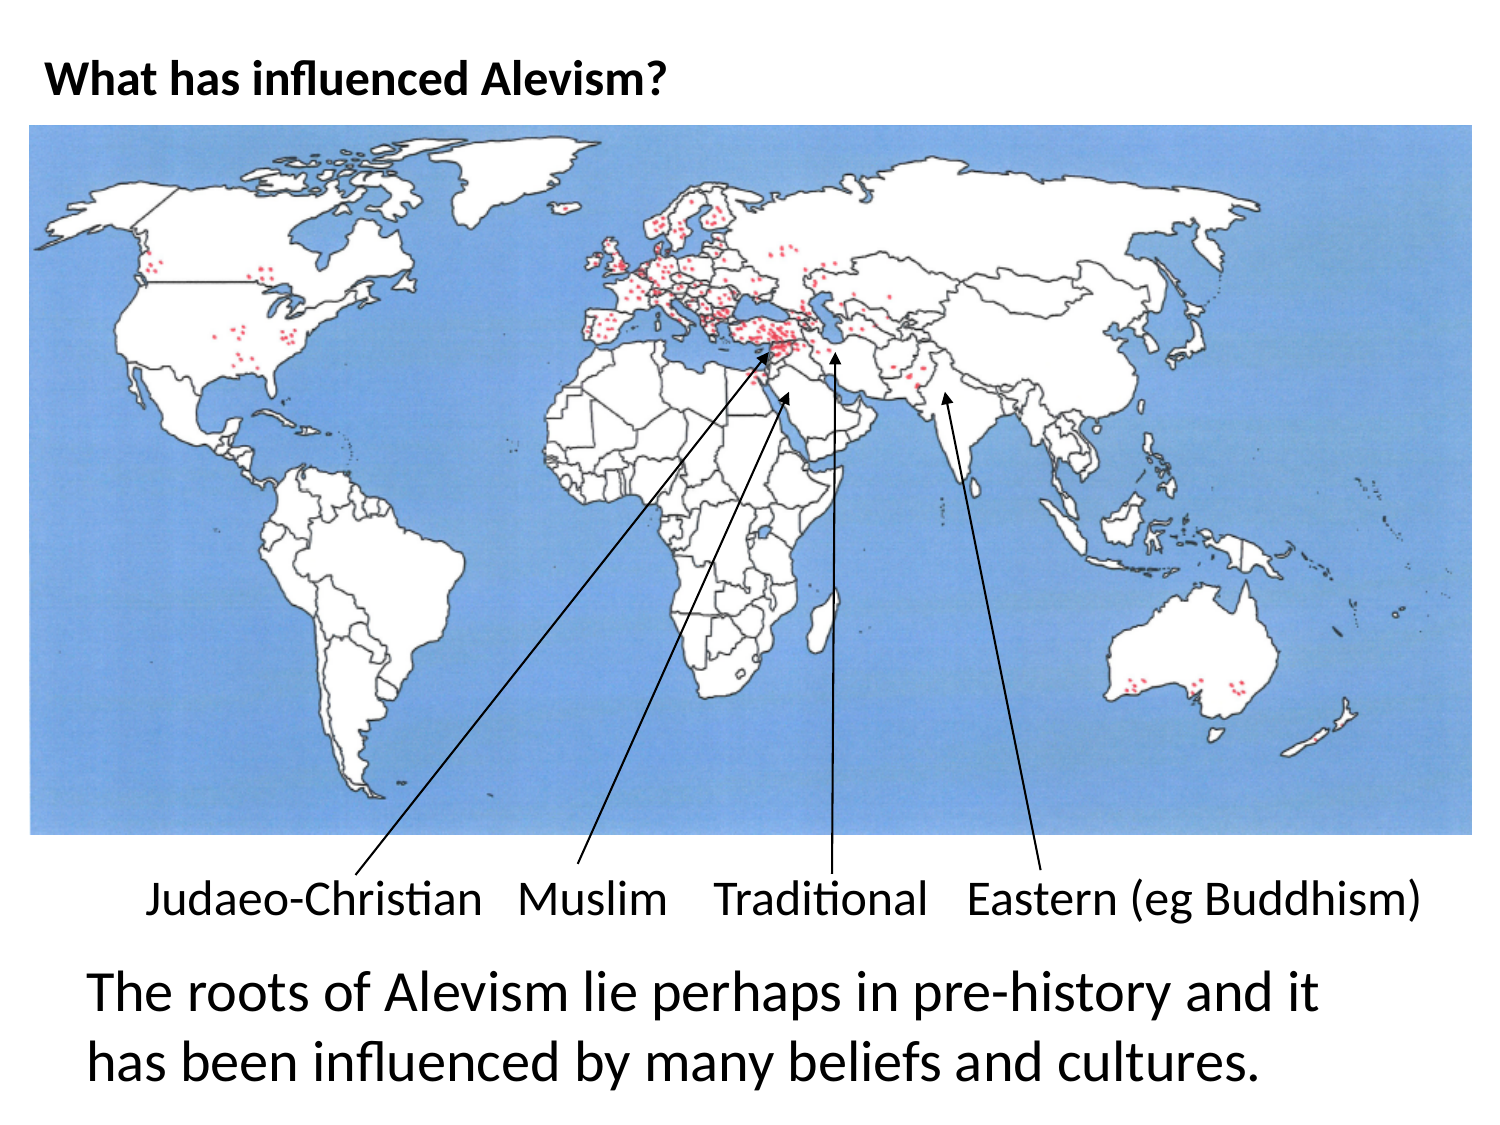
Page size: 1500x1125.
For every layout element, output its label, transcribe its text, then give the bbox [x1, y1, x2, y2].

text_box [831, 351, 836, 875]
text_box The roots of Alevism lie perhaps in pre-history and it has been influenced by many beliefs and cultures. [71, 945, 1430, 1100]
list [29, 125, 1472, 835]
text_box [355, 351, 769, 876]
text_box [577, 391, 790, 865]
text_box Judaeo-Christian Muslim Traditional Eastern (eg Buddhism) [29, 857, 1447, 933]
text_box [944, 391, 1041, 871]
text_box What has influenced Alevism? [29, 37, 769, 113]
